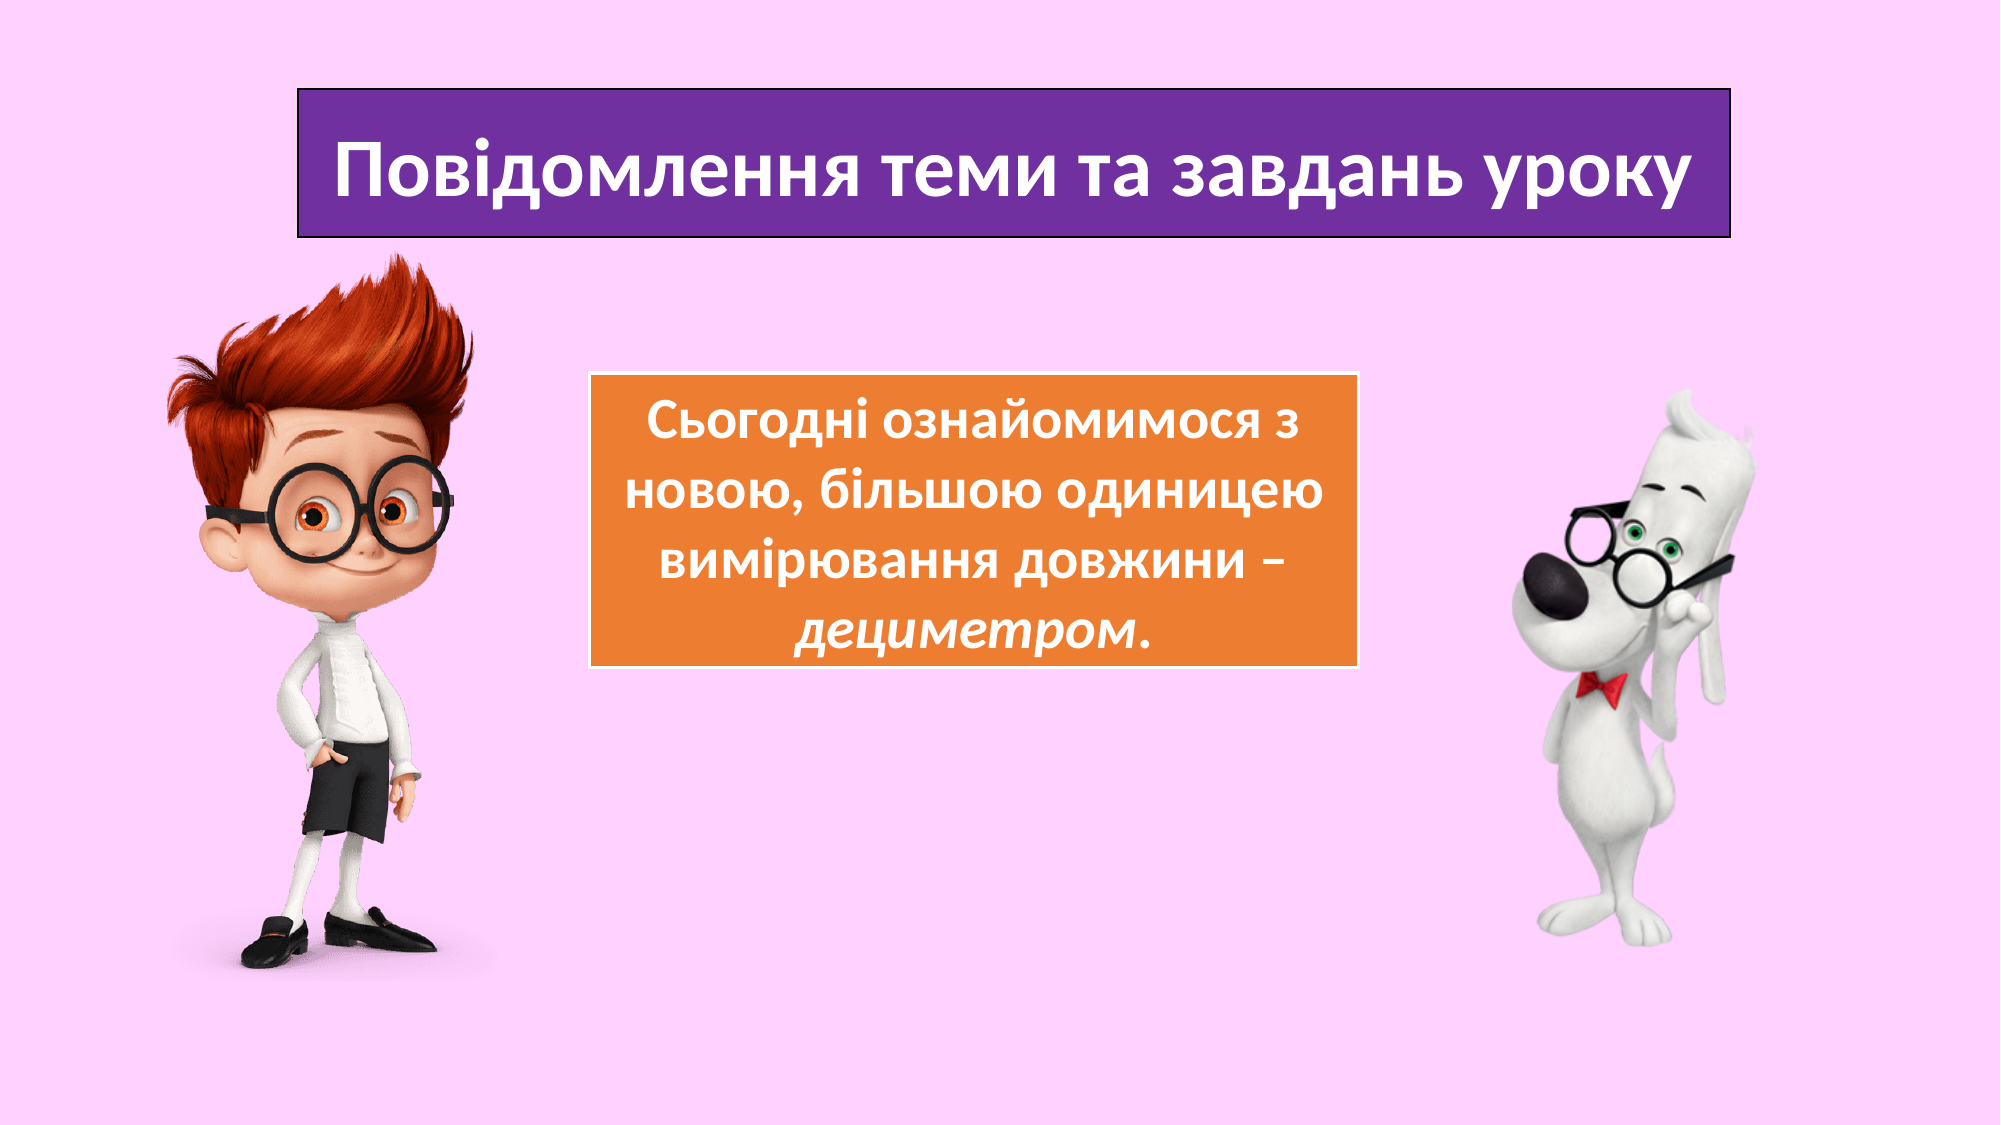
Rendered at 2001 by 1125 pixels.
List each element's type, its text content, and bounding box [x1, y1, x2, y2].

text_box Сьогодні ознайомимося з новою, більшою одиницею вимірювання довжини – дециметром. [588, 371, 1360, 669]
picture [1438, 387, 1800, 948]
picture [167, 250, 499, 982]
text_box Повідомлення теми та завдань уроку [297, 88, 1731, 238]
